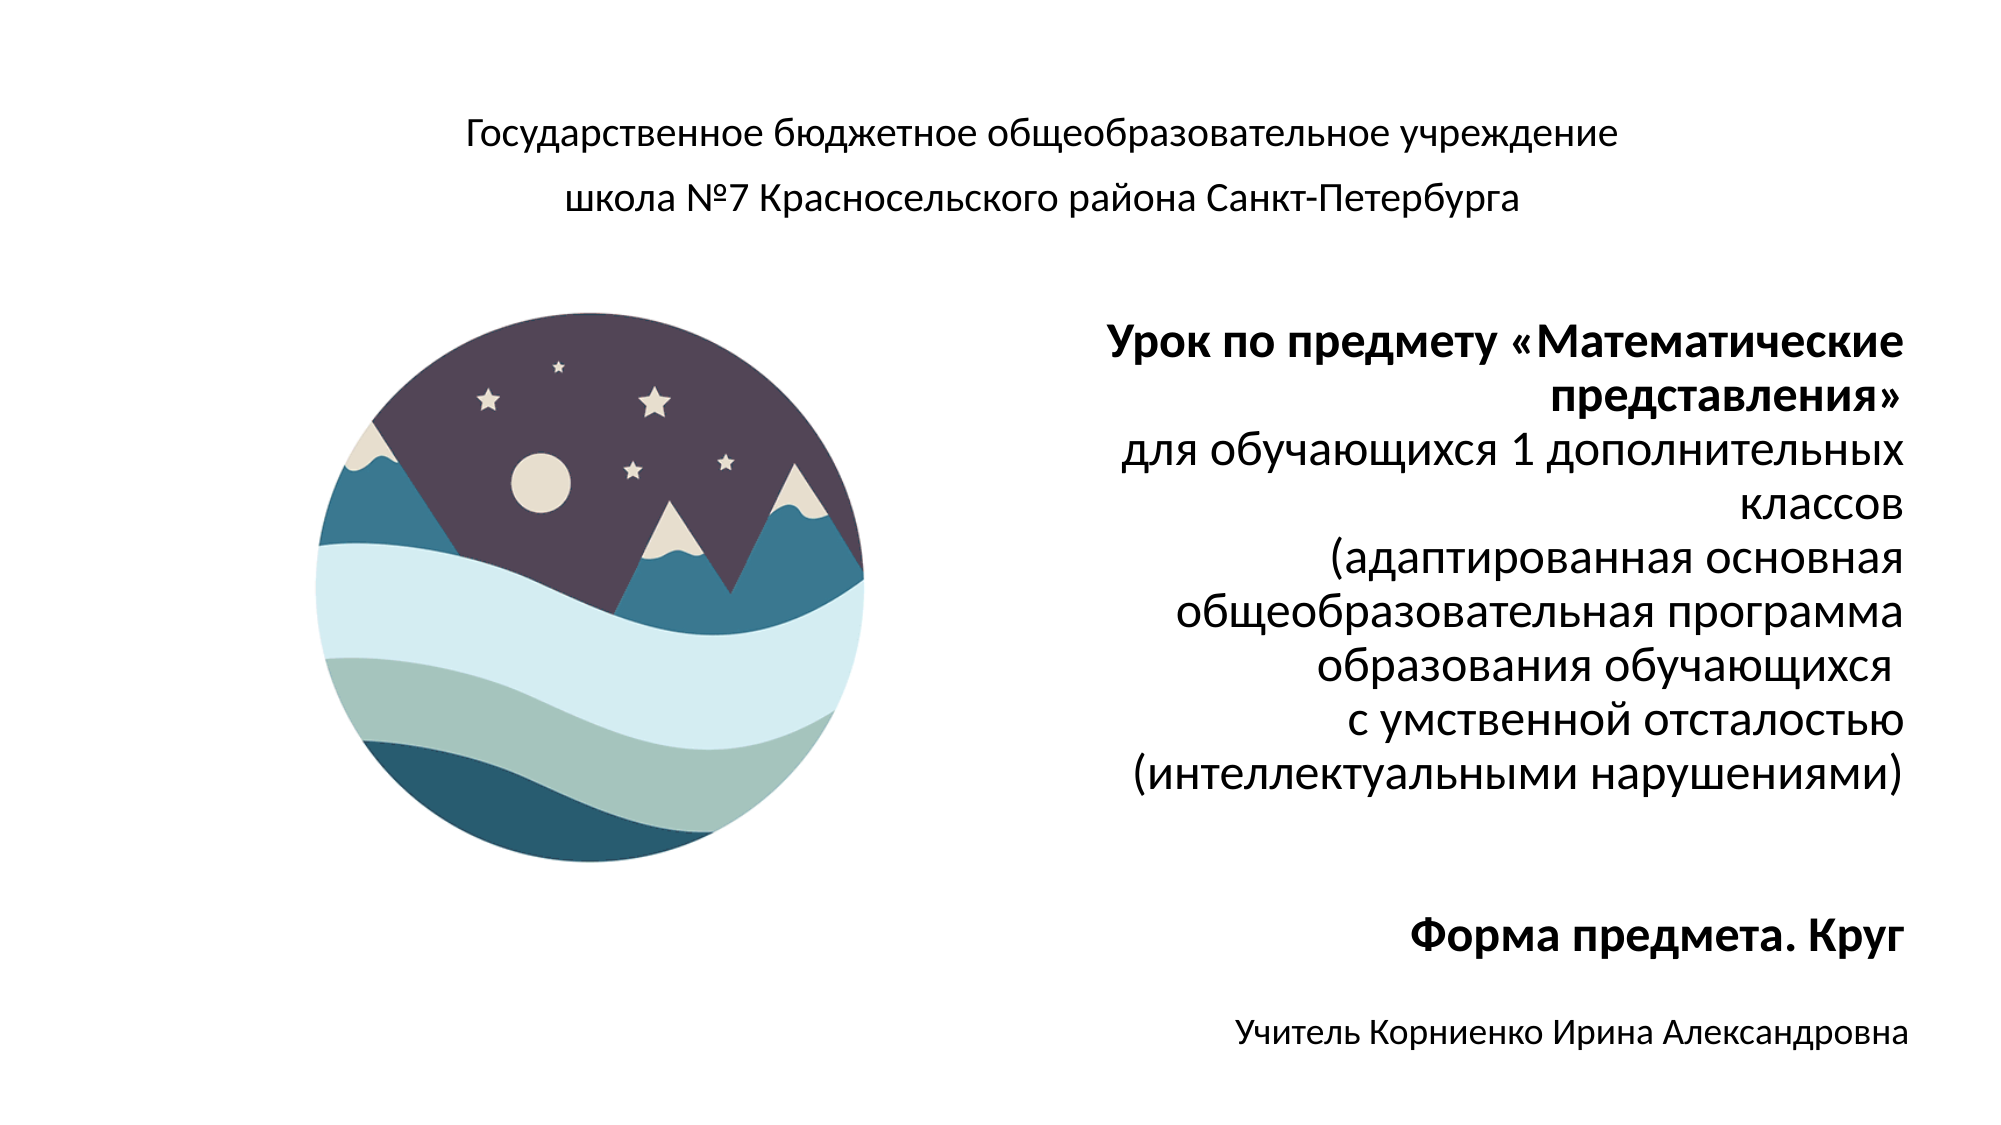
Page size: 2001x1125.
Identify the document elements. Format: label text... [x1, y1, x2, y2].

subtitle Государственное бюджетное общеобразовательное учреждение школа №7 Красносельского района Санкт-Петербурга [198, 102, 1888, 237]
title Урок по предмету «Математические представления» для обучающихся 1 дополнительных классов (адаптированная основная общеобразовательная программа образования обучающихся с умственной отсталостью (интеллектуальными нарушениями) Форма предмета. Круг [1089, 267, 1920, 1060]
text_box Учитель Корниенко Ирина Александровна [1220, 999, 1926, 1060]
picture [124, 236, 1055, 935]
